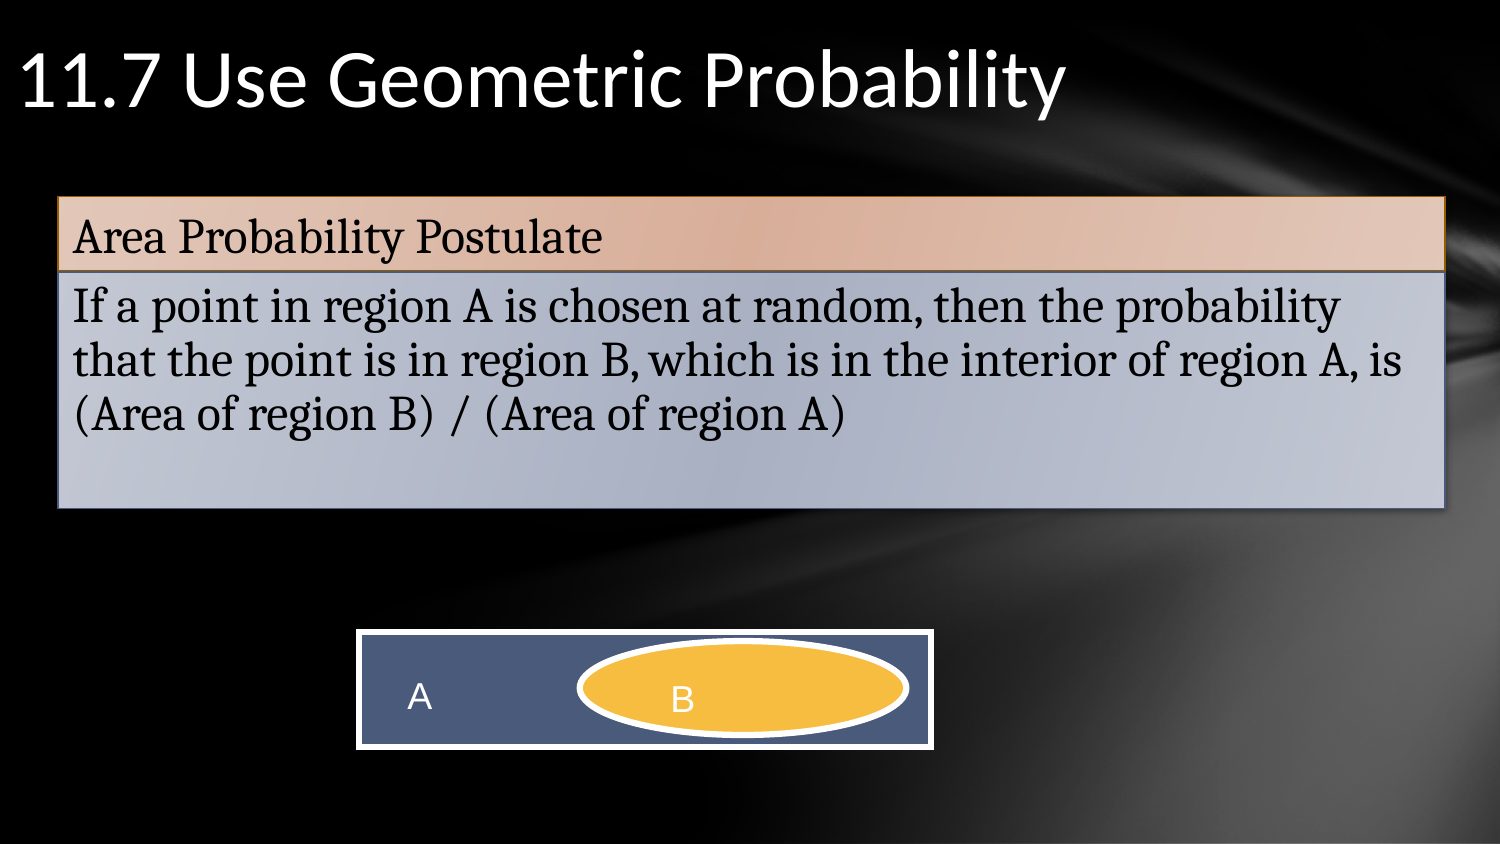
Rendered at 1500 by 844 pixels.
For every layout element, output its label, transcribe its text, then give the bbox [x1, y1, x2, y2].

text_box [358, 631, 932, 748]
title 11.7 Use Geometric Probability [0, 0, 1500, 132]
text_box Area Probability Postulate [57, 196, 1446, 271]
